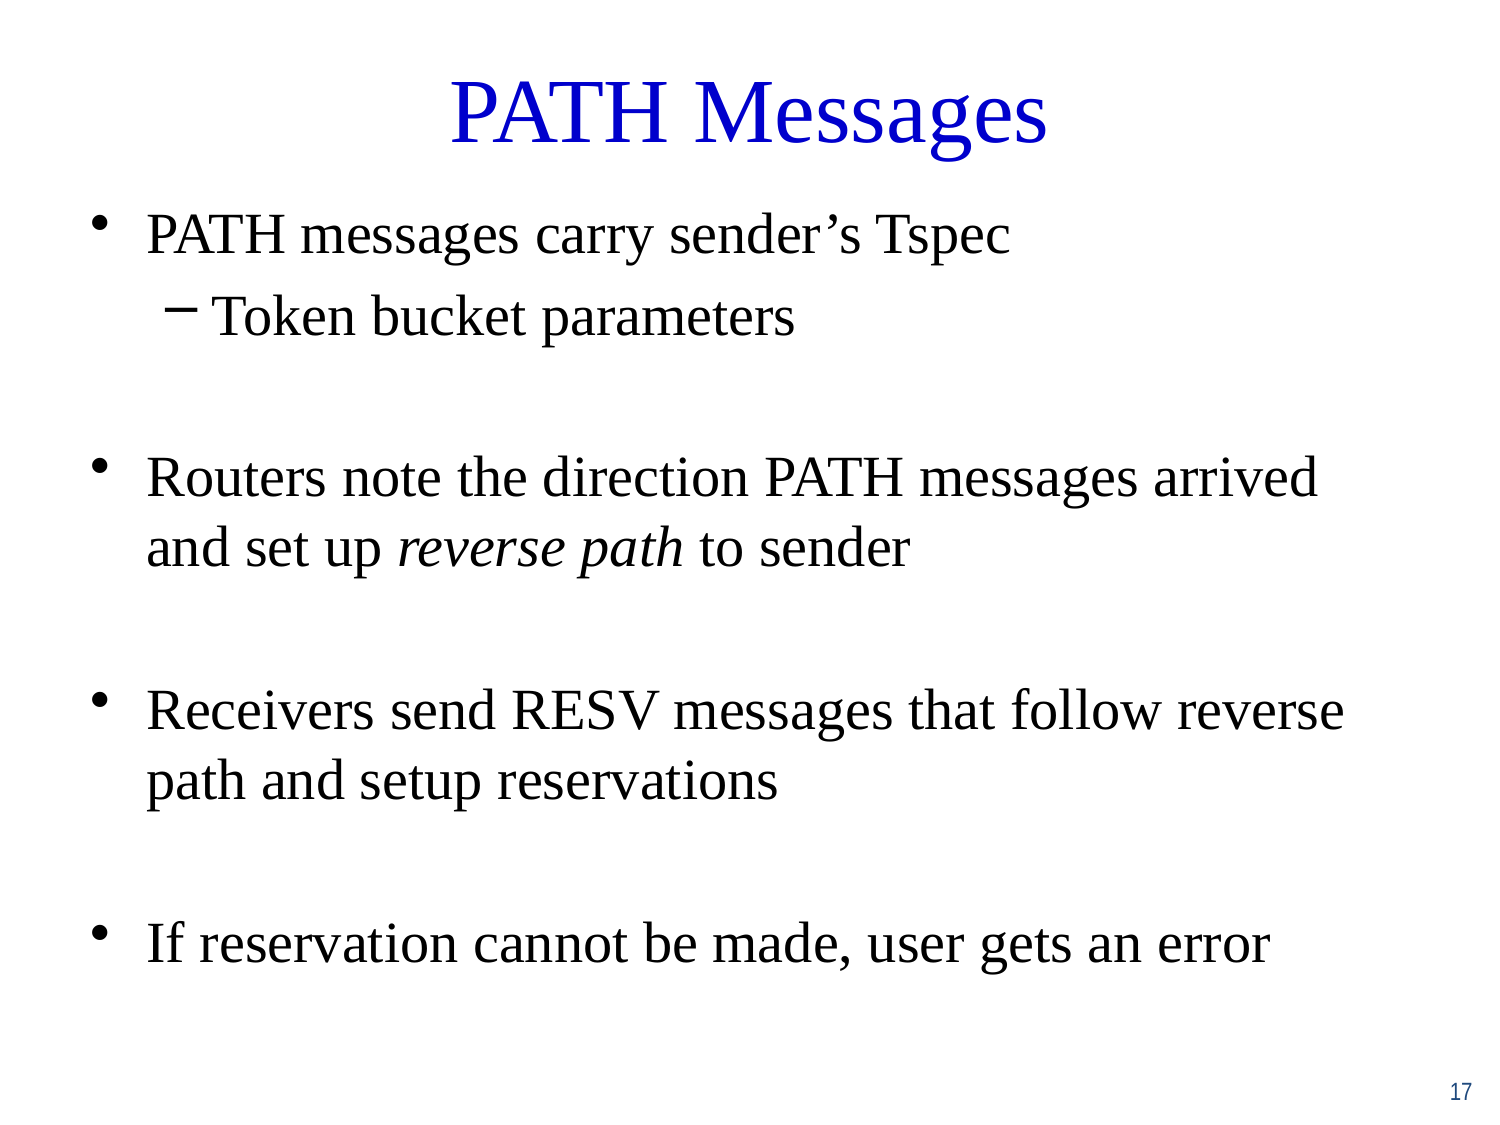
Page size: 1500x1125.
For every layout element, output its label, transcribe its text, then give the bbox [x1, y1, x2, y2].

text_box 17 [1426, 1037, 1488, 1113]
list PATH messages carry sender’s Tspec Token bucket parameters Routers note the direction PATH messages arrived and set up reverse path to sender Receivers send RESV messages that follow reverse path and setup reservations If reservation cannot be made, user gets an error [74, 187, 1426, 1125]
title PATH Messages [74, 12, 1426, 187]
